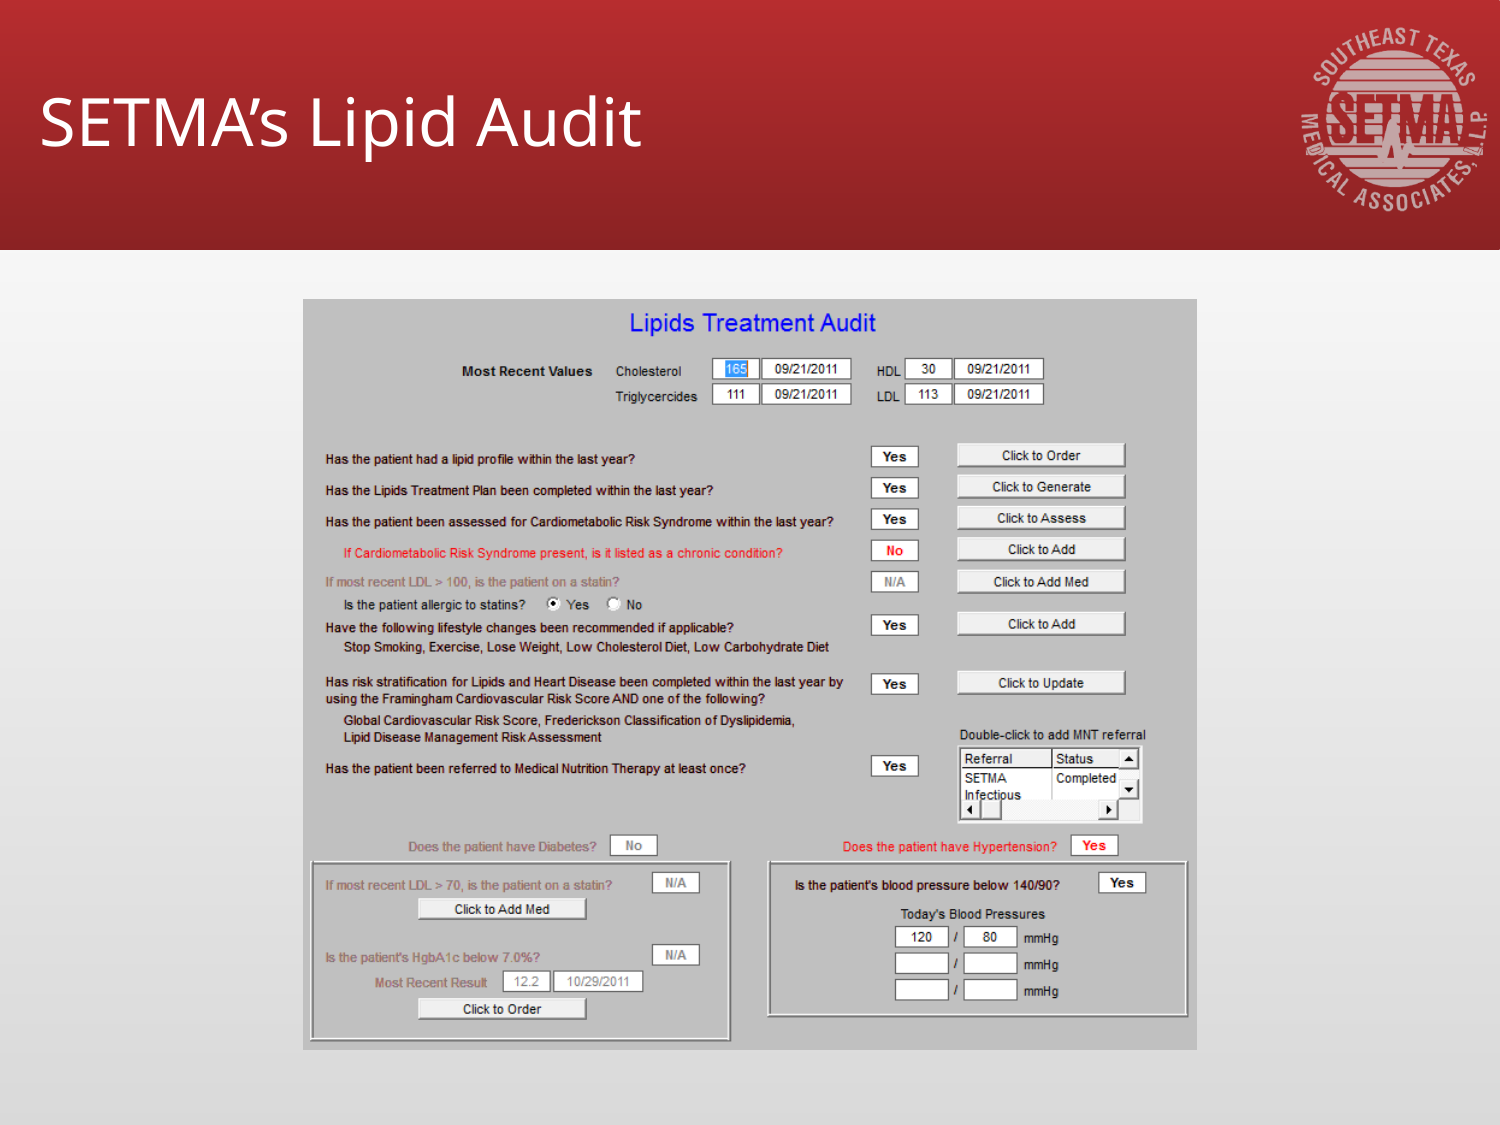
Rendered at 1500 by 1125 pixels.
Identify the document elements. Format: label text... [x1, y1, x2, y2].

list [303, 299, 1197, 1050]
title SETMA’s Lipid Audit [24, 16, 1263, 234]
